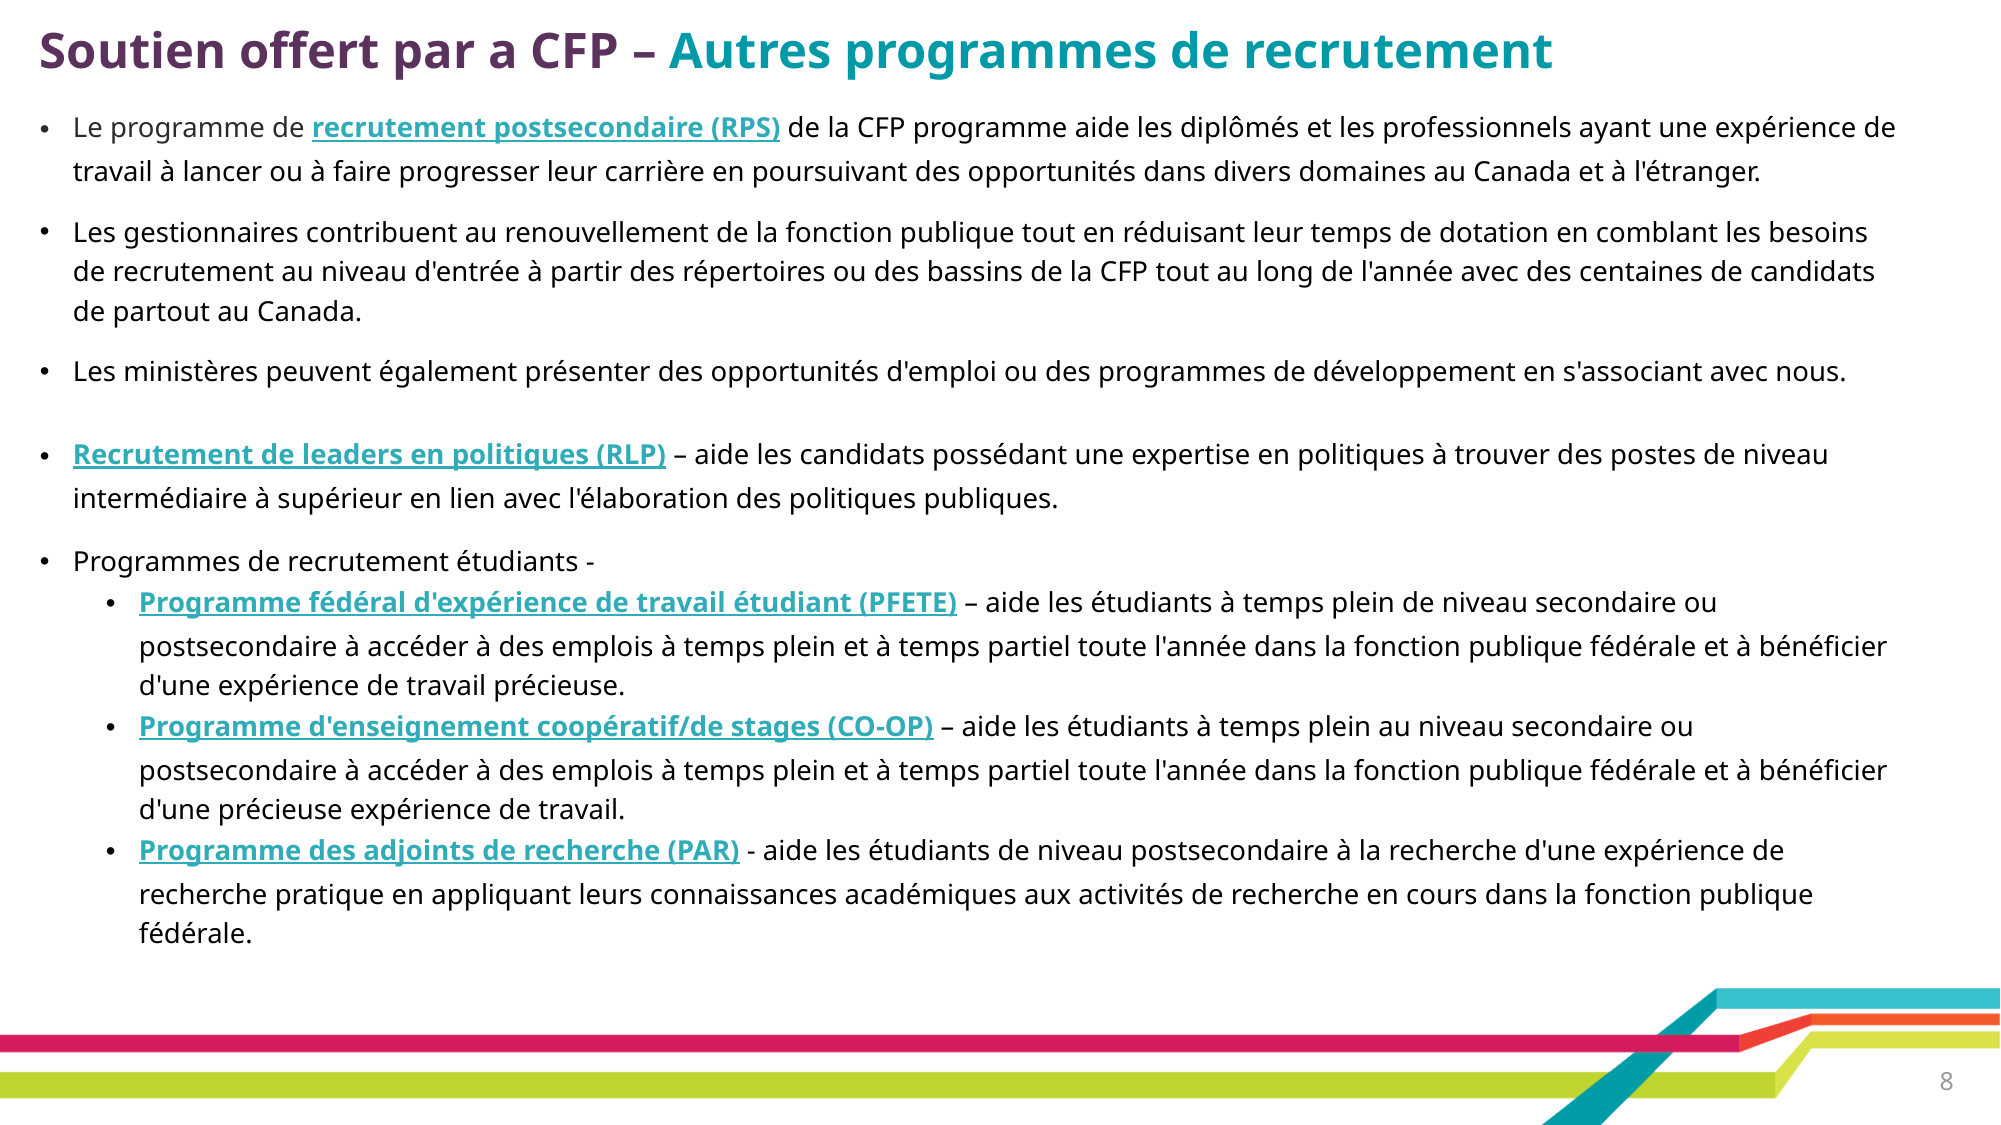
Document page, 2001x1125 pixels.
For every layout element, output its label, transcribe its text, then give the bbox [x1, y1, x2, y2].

slide_number 8 [1771, 1052, 1969, 1113]
picture [0, 988, 2000, 1125]
title Soutien offert par a CFP – Autres programmes de recrutement [24, 0, 1847, 95]
list Le programme de recrutement postsecondaire (RPS) de la CFP programme aide les diplômés et les professionnels ayant une expérience de travail à lancer ou à faire progresser leur carrière en poursuivant des opportunités dans divers domaines au Canada et à l'étranger. Les gestionnaires contribuent au renouvellement de la fonction publique tout en réduisant leur temps de dotation en comblant les besoins de recrutement au niveau d'entrée à partir des répertoires ou des bassins de la CFP tout au long de l'année avec des centaines de candidats de partout au Canada. Les ministères peuvent également présenter des opportunités d'emploi ou des programmes de développement en s'associant avec nous. Recrutement de leaders en politiques (RLP) – aide les candidats possédant une expertise en politiques à trouver des postes de niveau intermédiaire à supérieur en lien avec l'élaboration des politiques publiques. Programmes de recrutement étudiants - Programme fédéral d'expérience de travail étudiant (PFETE) – aide les étudiants à temps plein de niveau secondaire ou postsecondaire à accéder à des emplois à temps plein et à temps partiel toute l'année dans la fonction publique fédérale et à bénéficier d'une expérience de travail précieuse. Programme d'enseignement coopératif/de stages (CO-OP) – aide les étudiants à temps plein au niveau secondaire ou postsecondaire à accéder à des emplois à temps plein et à temps partiel toute l'année dans la fonction publique fédérale et à bénéficier d'une précieuse expérience de travail. Programme des adjoints de recherche (PAR) - aide les étudiants de niveau postsecondaire à la recherche d'une expérience de recherche pratique en appliquant leurs connaissances académiques aux activités de recherche en cours dans la fonction publique fédérale. [24, 95, 1913, 1064]
